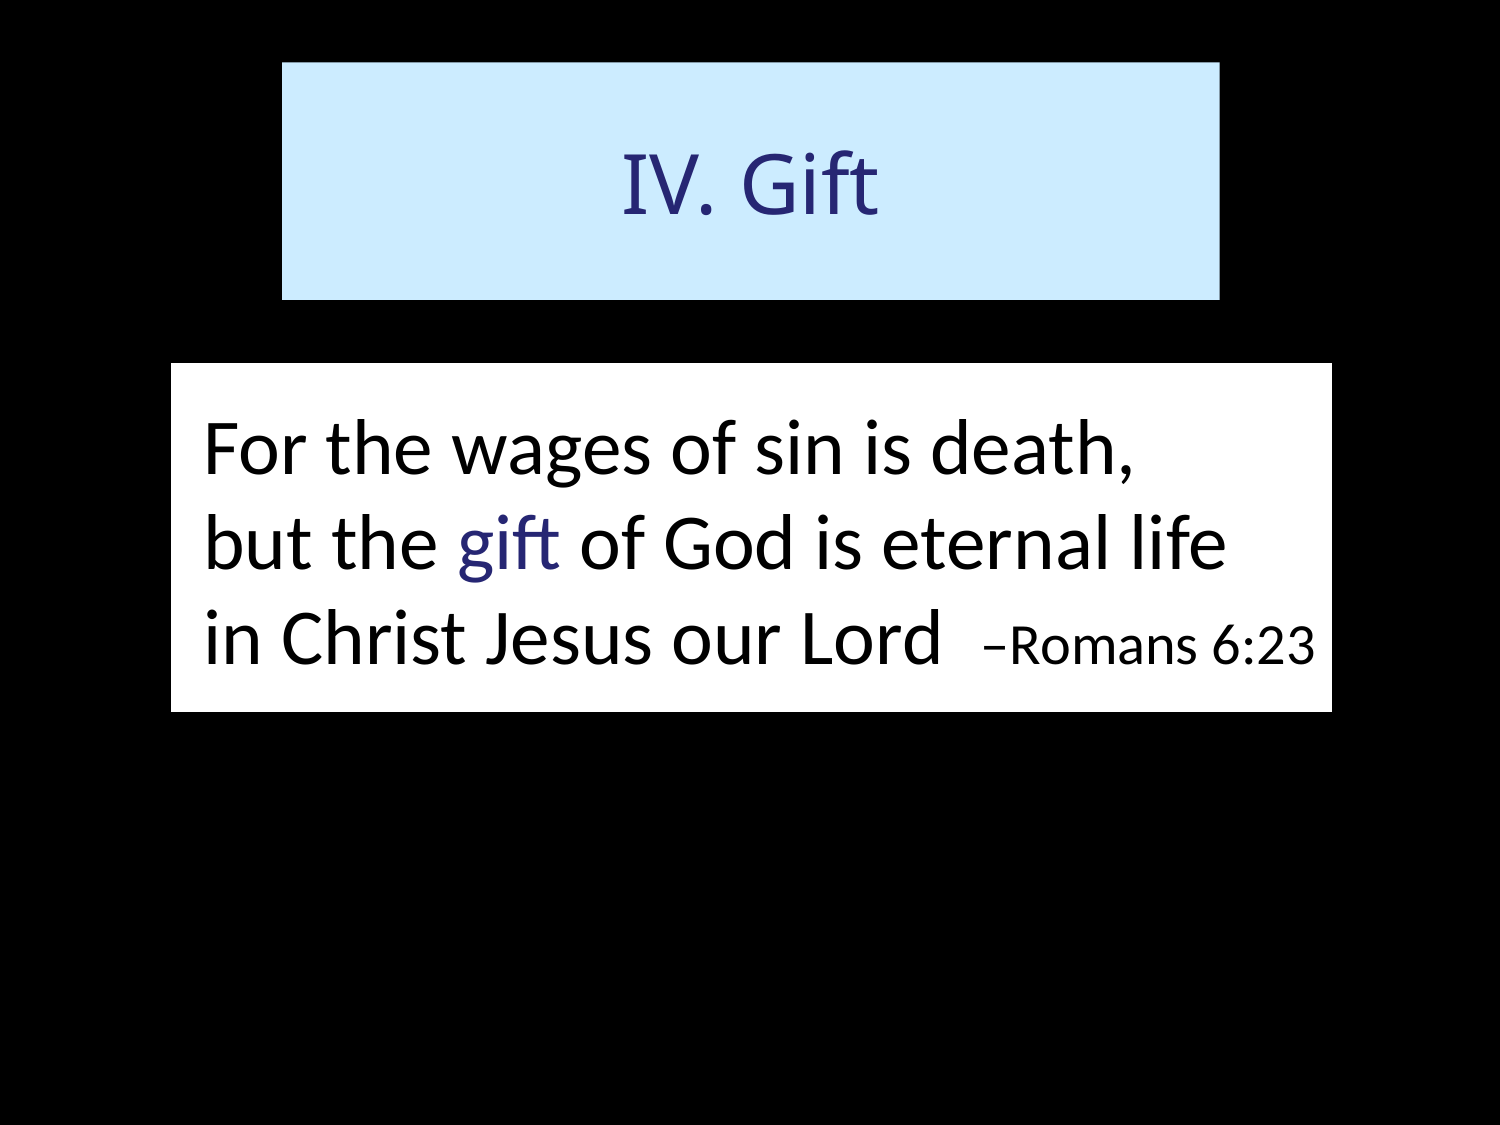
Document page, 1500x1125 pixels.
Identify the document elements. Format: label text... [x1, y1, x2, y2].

text_box For the wages of sin is death, but the gift of God is eternal life in Christ Jesus our Lord –Romans 6:23 [170, 362, 1333, 713]
title IV. Gift [282, 62, 1220, 300]
